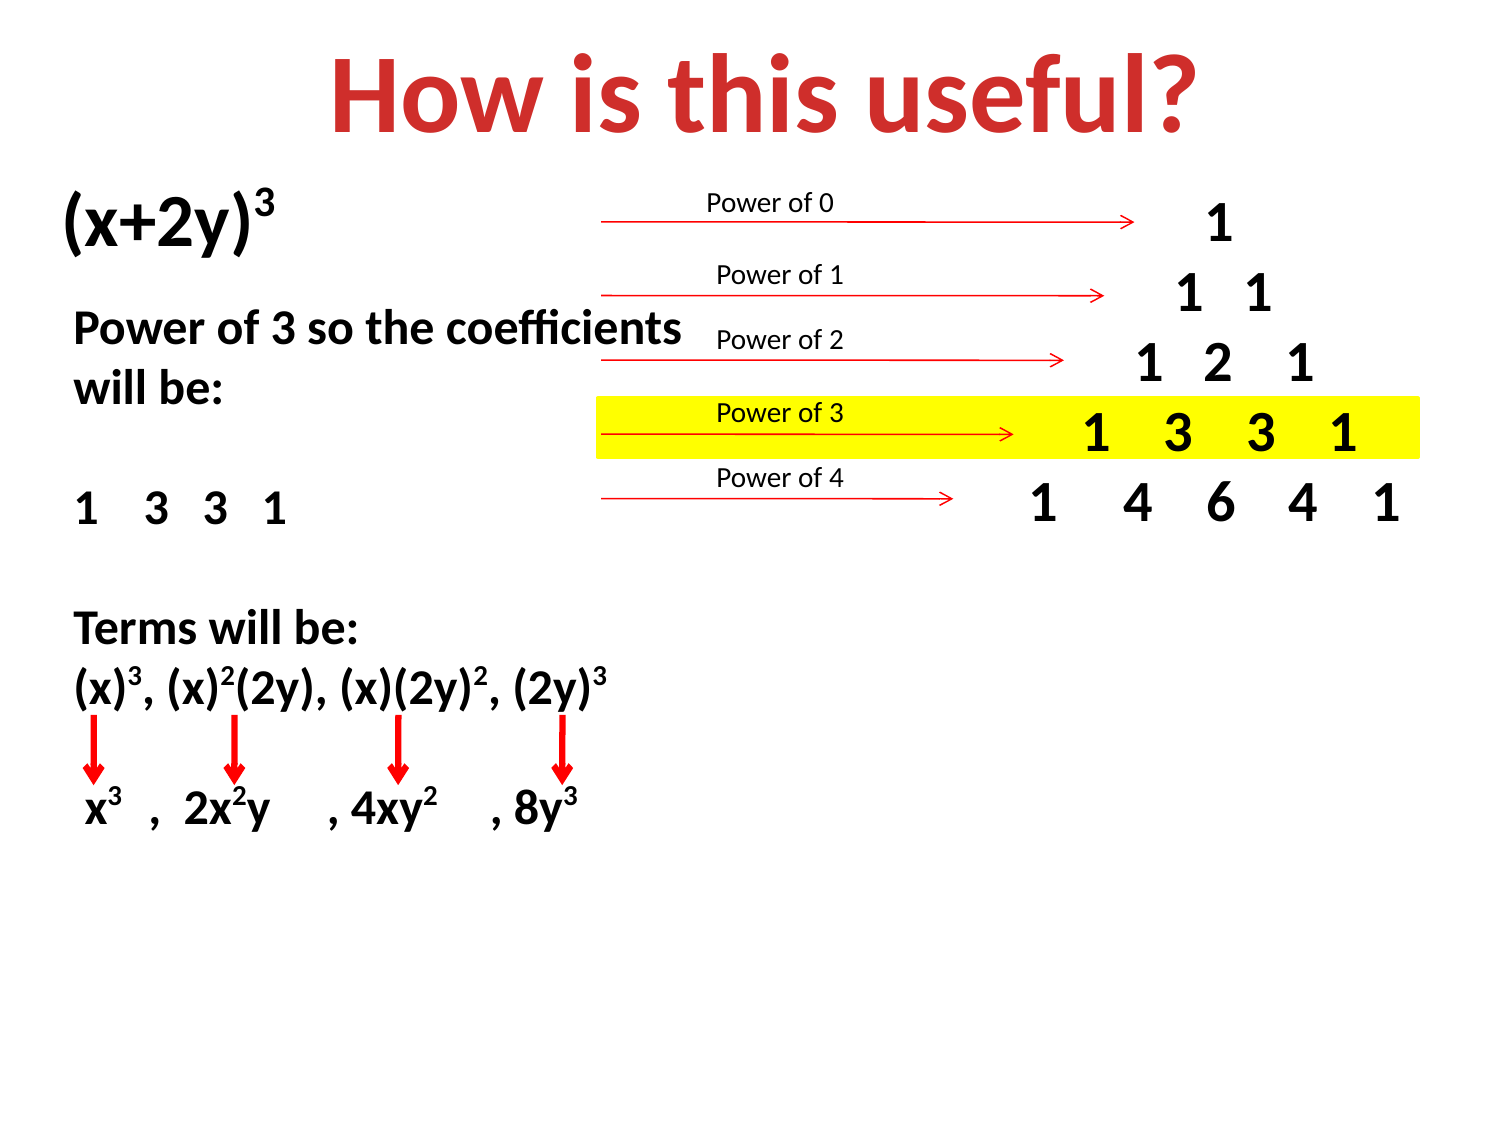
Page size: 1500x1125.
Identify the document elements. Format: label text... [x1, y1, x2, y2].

text_box (x+2y)3 [46, 163, 1325, 269]
text_box How is this useful? [242, 12, 1289, 163]
text_box Power of 3 so the coefficients will be: 1 3 3 1 Terms will be: (x)3, (x)2(2y), (x)(2y)2, (2y)3 x3 , 2x2y , 4xy2 , 8y3 [58, 286, 739, 962]
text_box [510, 175, 1477, 545]
